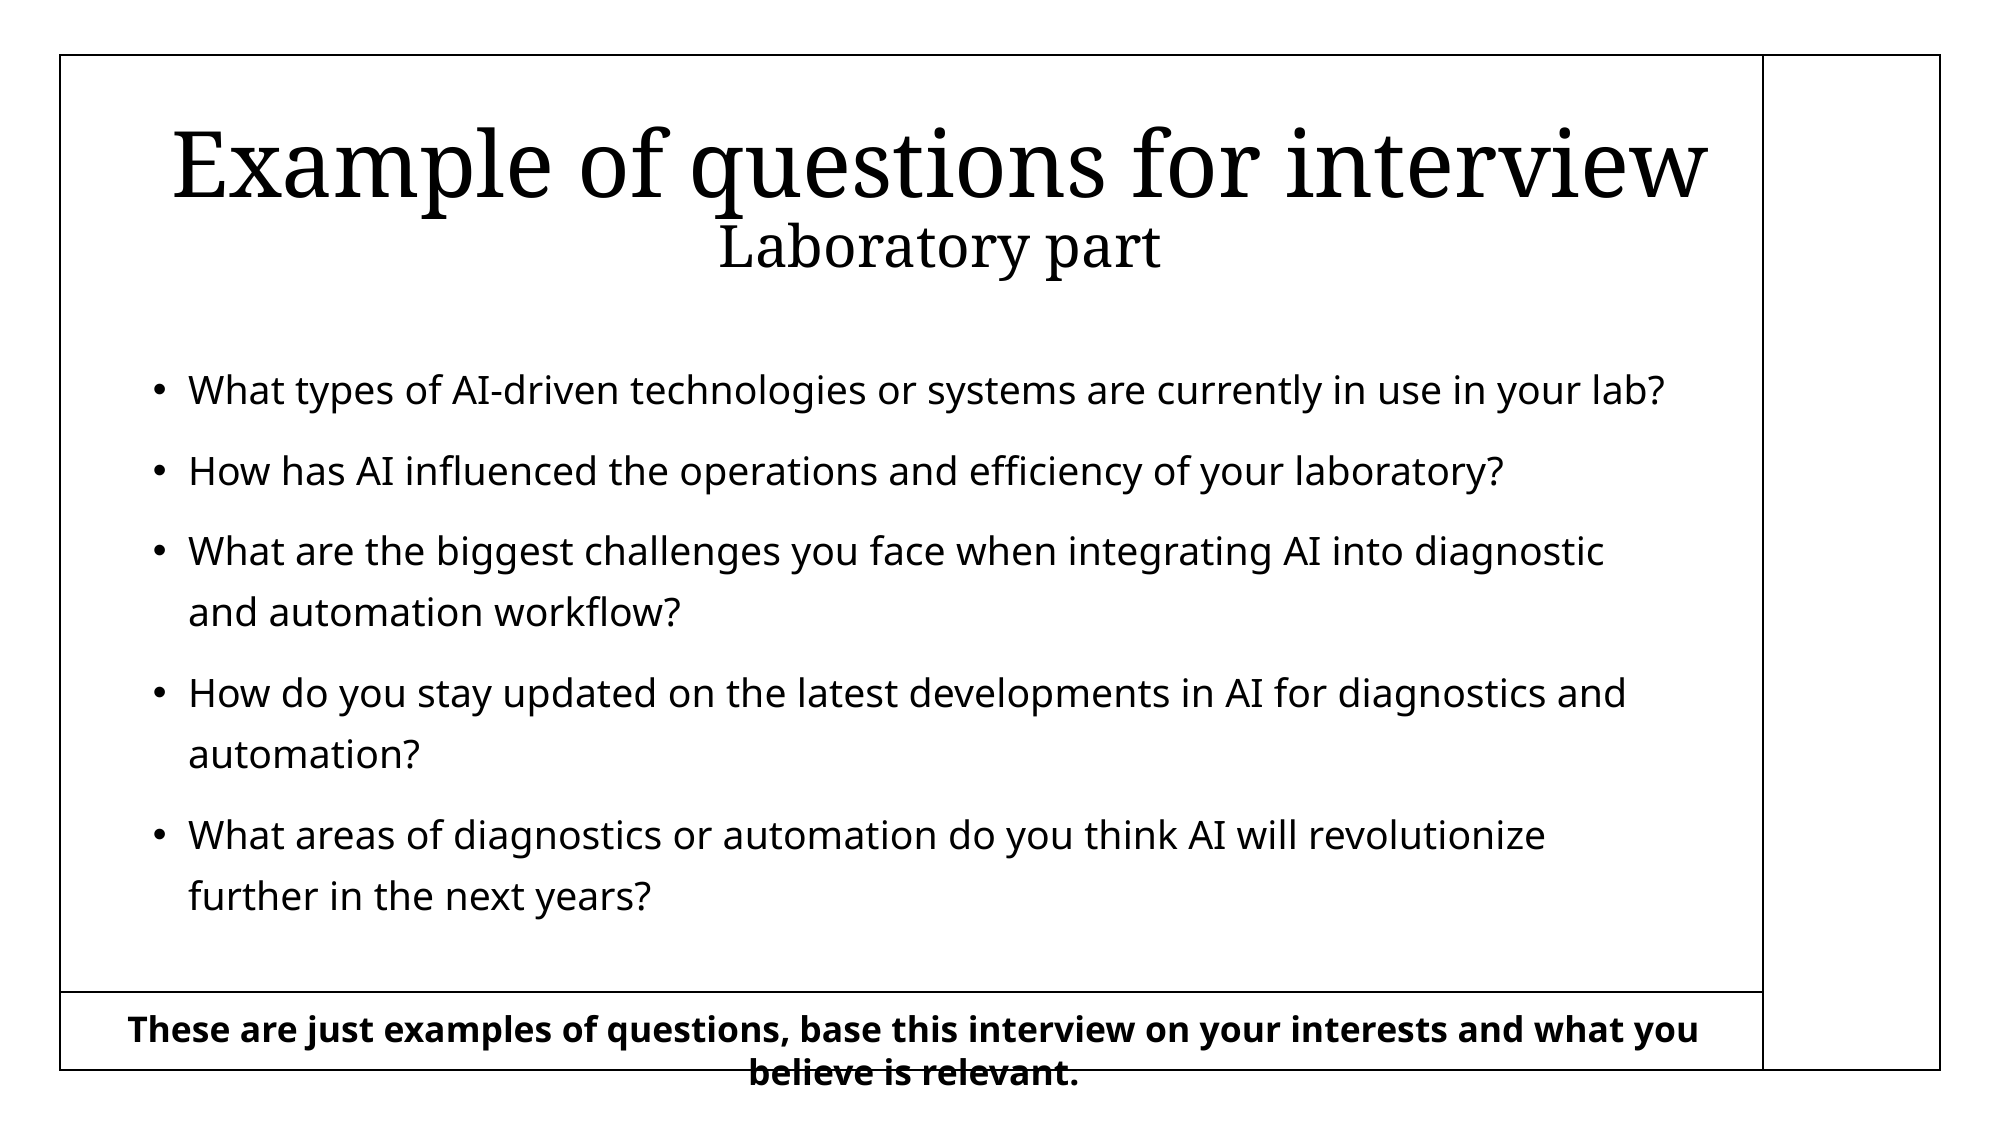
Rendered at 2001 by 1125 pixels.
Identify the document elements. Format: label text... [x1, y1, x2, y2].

text_box These are just examples of questions, base this interview on your interests and what you believe is relevant. [102, 999, 1726, 1125]
title Example of questions for interview Laboratory part [138, 90, 1744, 309]
list What types of AI-driven technologies or systems are currently in use in your lab? How has AI influenced the operations and efficiency of your laboratory? What are the biggest challenges you face when integrating AI into diagnostic and automation workflow? How do you stay updated on the latest developments in AI for diagnostics and automation? What areas of diagnostics or automation do you think AI will revolutionize further in the next years? [138, 343, 1695, 959]
